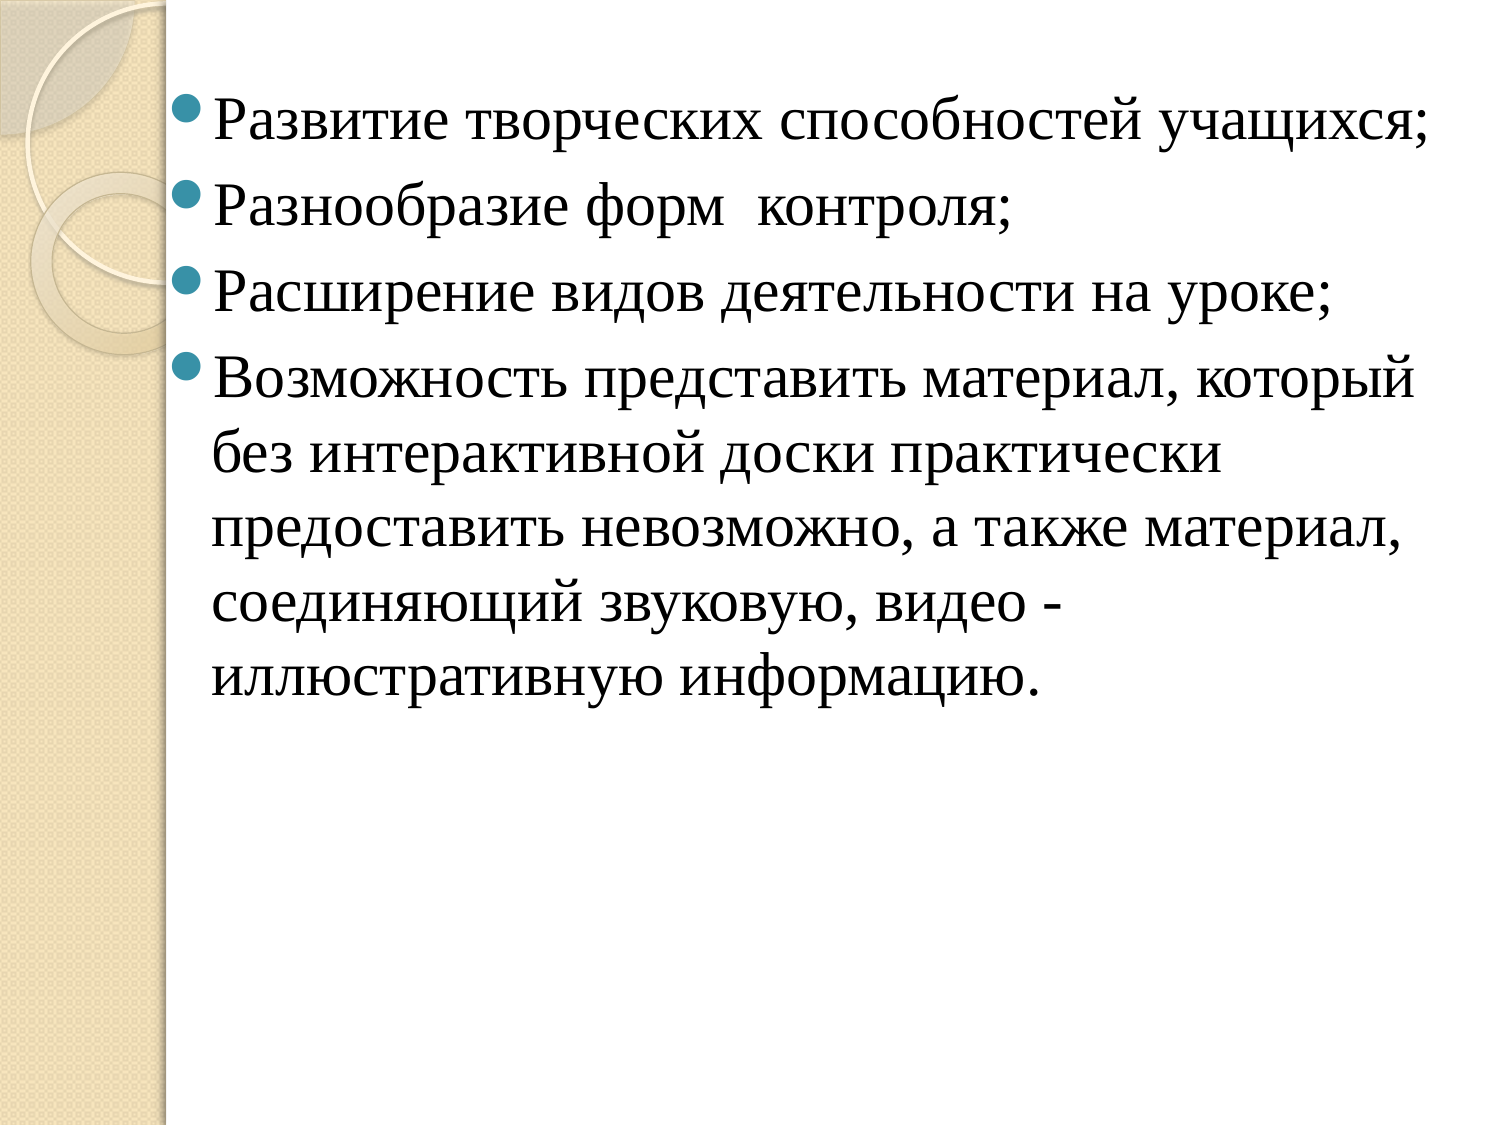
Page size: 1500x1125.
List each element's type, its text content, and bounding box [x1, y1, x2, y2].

list Развитие творческих способностей учащихся; Разнообразие форм контроля; Расширение видов деятельности на уроке; Возможность представить материал, который без интерактивной доски практически предоставить невозможно, а также материал, соединяющий звуковую, видео - иллюстративную информацию. [140, 70, 1465, 938]
